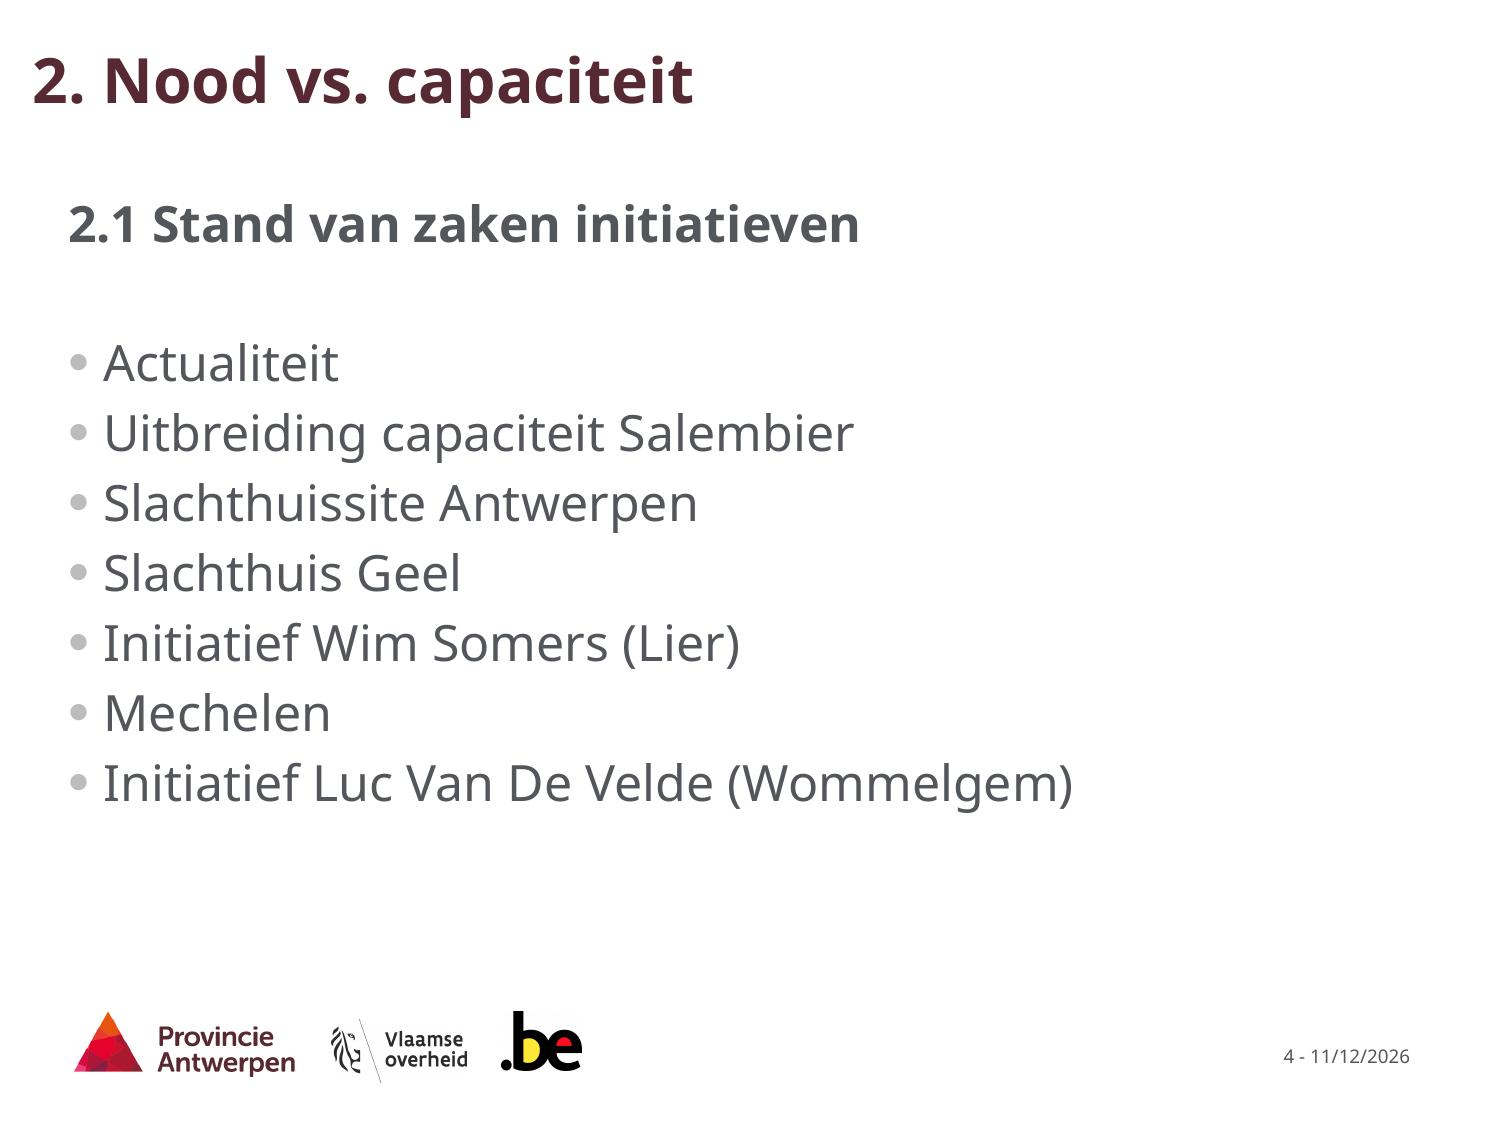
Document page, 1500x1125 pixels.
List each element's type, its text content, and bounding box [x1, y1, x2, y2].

picture [73, 1011, 295, 1077]
picture [331, 1019, 467, 1083]
title 2. Nood vs. capaciteit [17, 30, 1471, 127]
list 2.1 Stand van zaken initiatieven Actualiteit Uitbreiding capaciteit Salembier Slachthuissite Antwerpen Slachthuis Geel Initiatief Wim Somers (Lier) Mechelen Initiatief Luc Van De Velde (Wommelgem) [52, 184, 1404, 923]
picture [501, 1011, 582, 1071]
